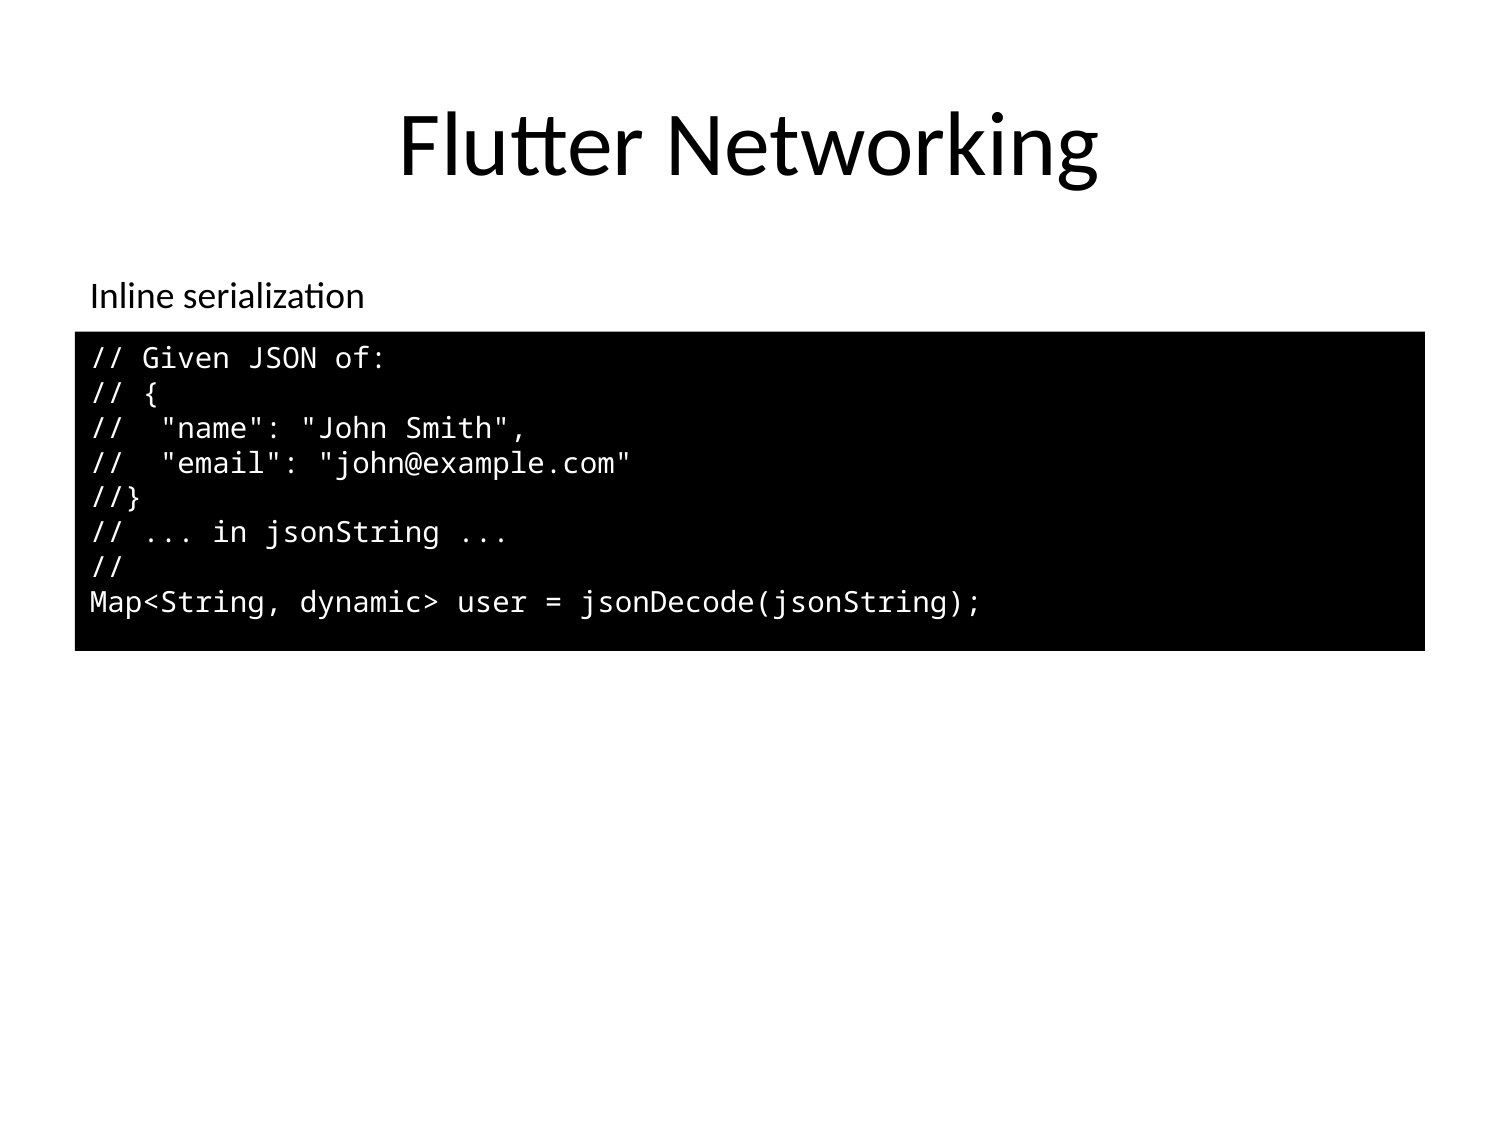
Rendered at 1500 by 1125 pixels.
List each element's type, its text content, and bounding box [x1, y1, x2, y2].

title Flutter Networking [75, 45, 1425, 233]
text_box Inline serialization [74, 263, 1425, 331]
text_box // Given JSON of: // { // "name": "John Smith", // "email": "john@example.com" //} // ... in jsonString ... // Map<String, dynamic> user = jsonDecode(jsonString); print('Howdy, ${user['name']}!'); print('We sent the verification link to ${user['email']}.'); [74, 331, 1425, 651]
